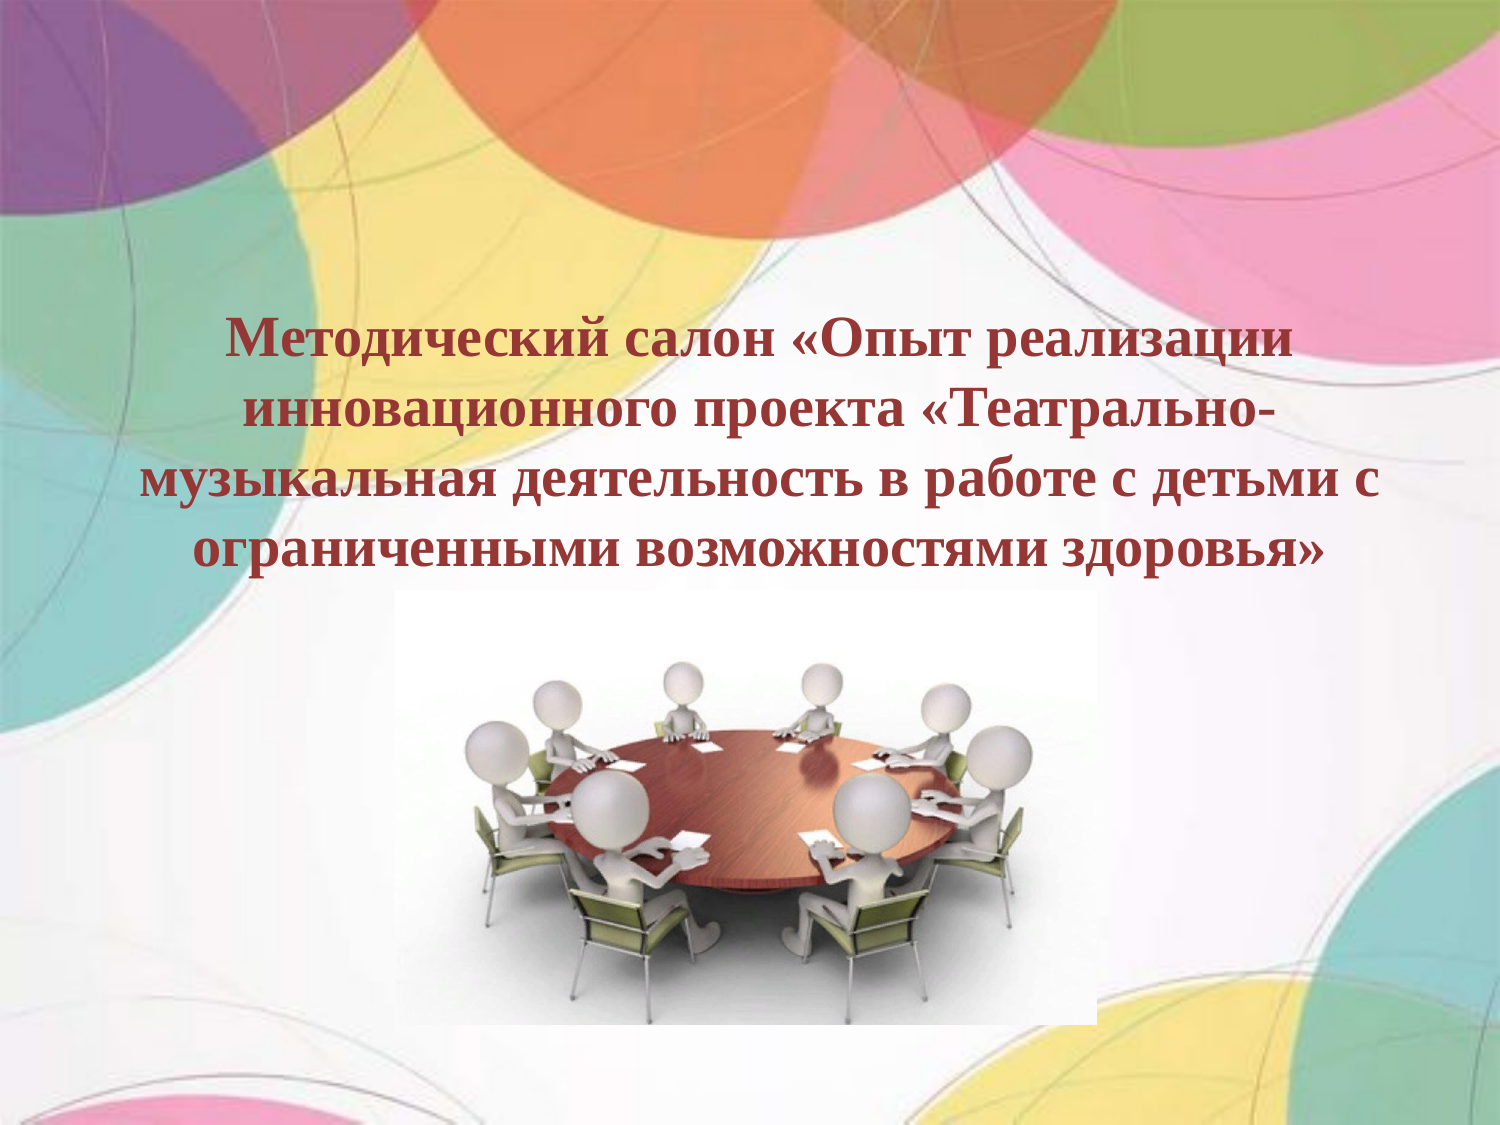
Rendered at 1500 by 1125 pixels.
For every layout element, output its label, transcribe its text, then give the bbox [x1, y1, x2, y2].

picture [0, 0, 1500, 1125]
text_box Методический салон «Опыт реализации инновационного проекта «Театрально-музыкальная деятельность в работе с детьми с ограниченными возможностями здоровья» [63, 290, 1457, 586]
